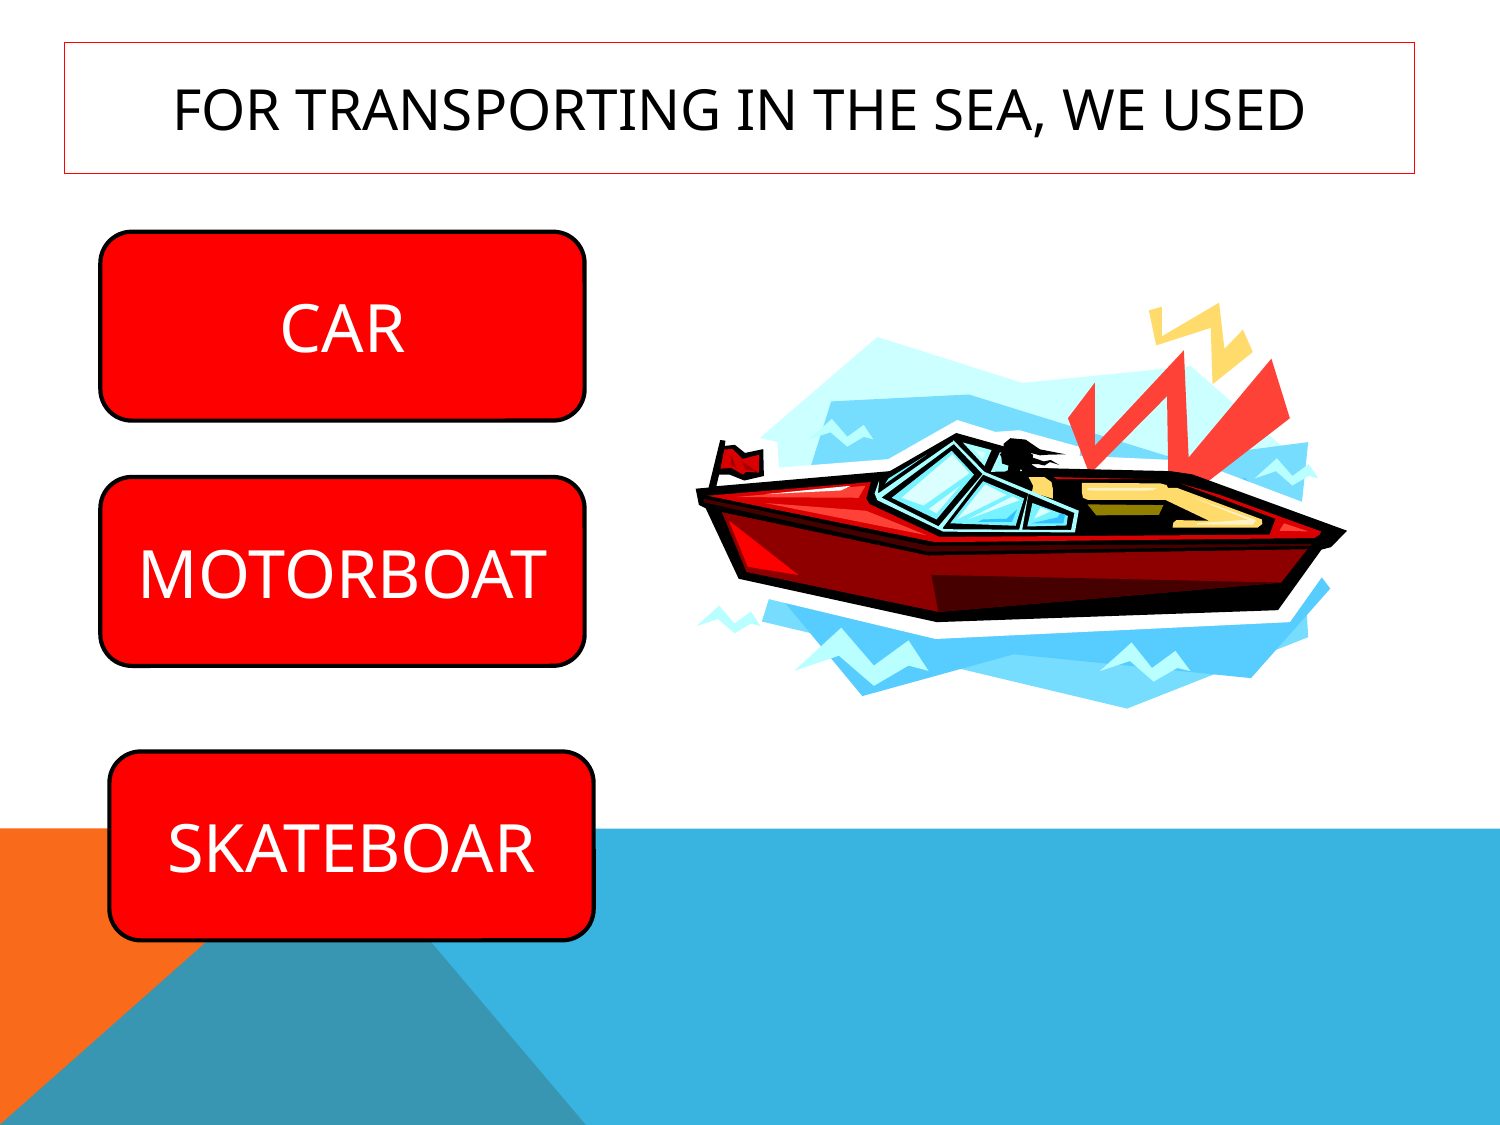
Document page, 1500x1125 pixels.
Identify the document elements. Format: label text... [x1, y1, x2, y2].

text_box CAR [98, 229, 587, 423]
picture [676, 302, 1369, 709]
text_box SKATEBOAR [107, 749, 596, 943]
title FOR TRANSPORTING IN THE SEA, WE USED [64, 42, 1415, 174]
text_box MOTORBOAT [98, 474, 587, 669]
